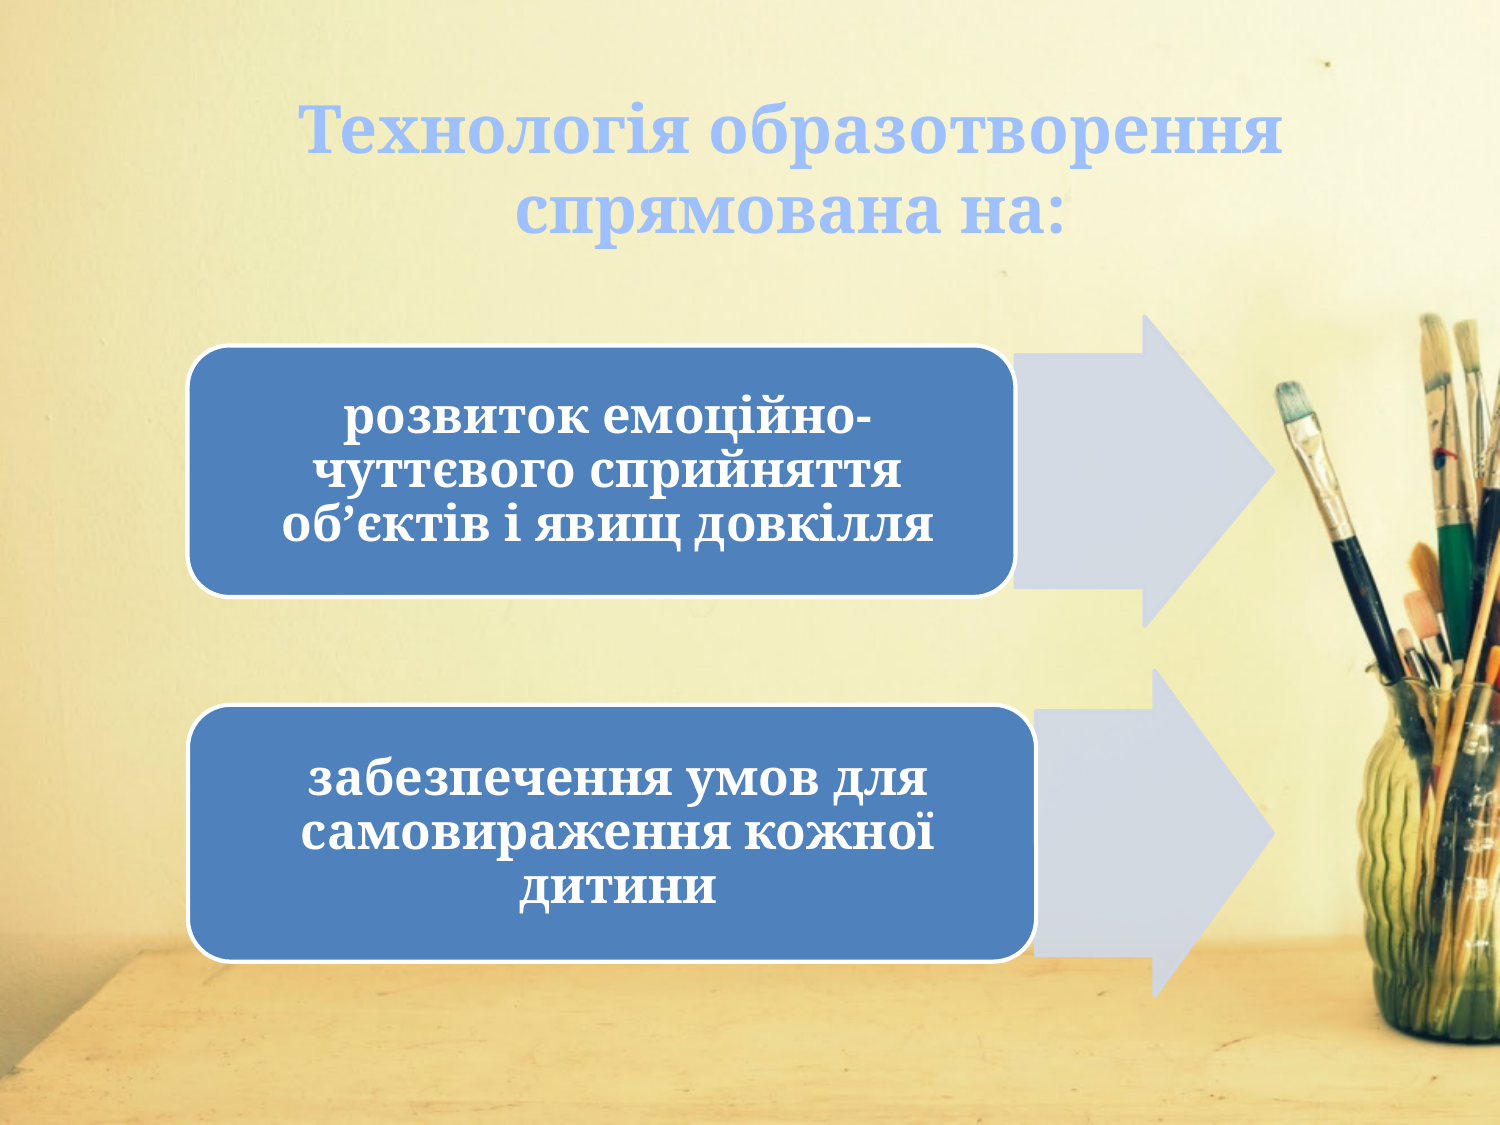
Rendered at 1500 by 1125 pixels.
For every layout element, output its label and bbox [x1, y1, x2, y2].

text_box [187, 316, 1274, 997]
picture [0, 0, 1500, 1125]
